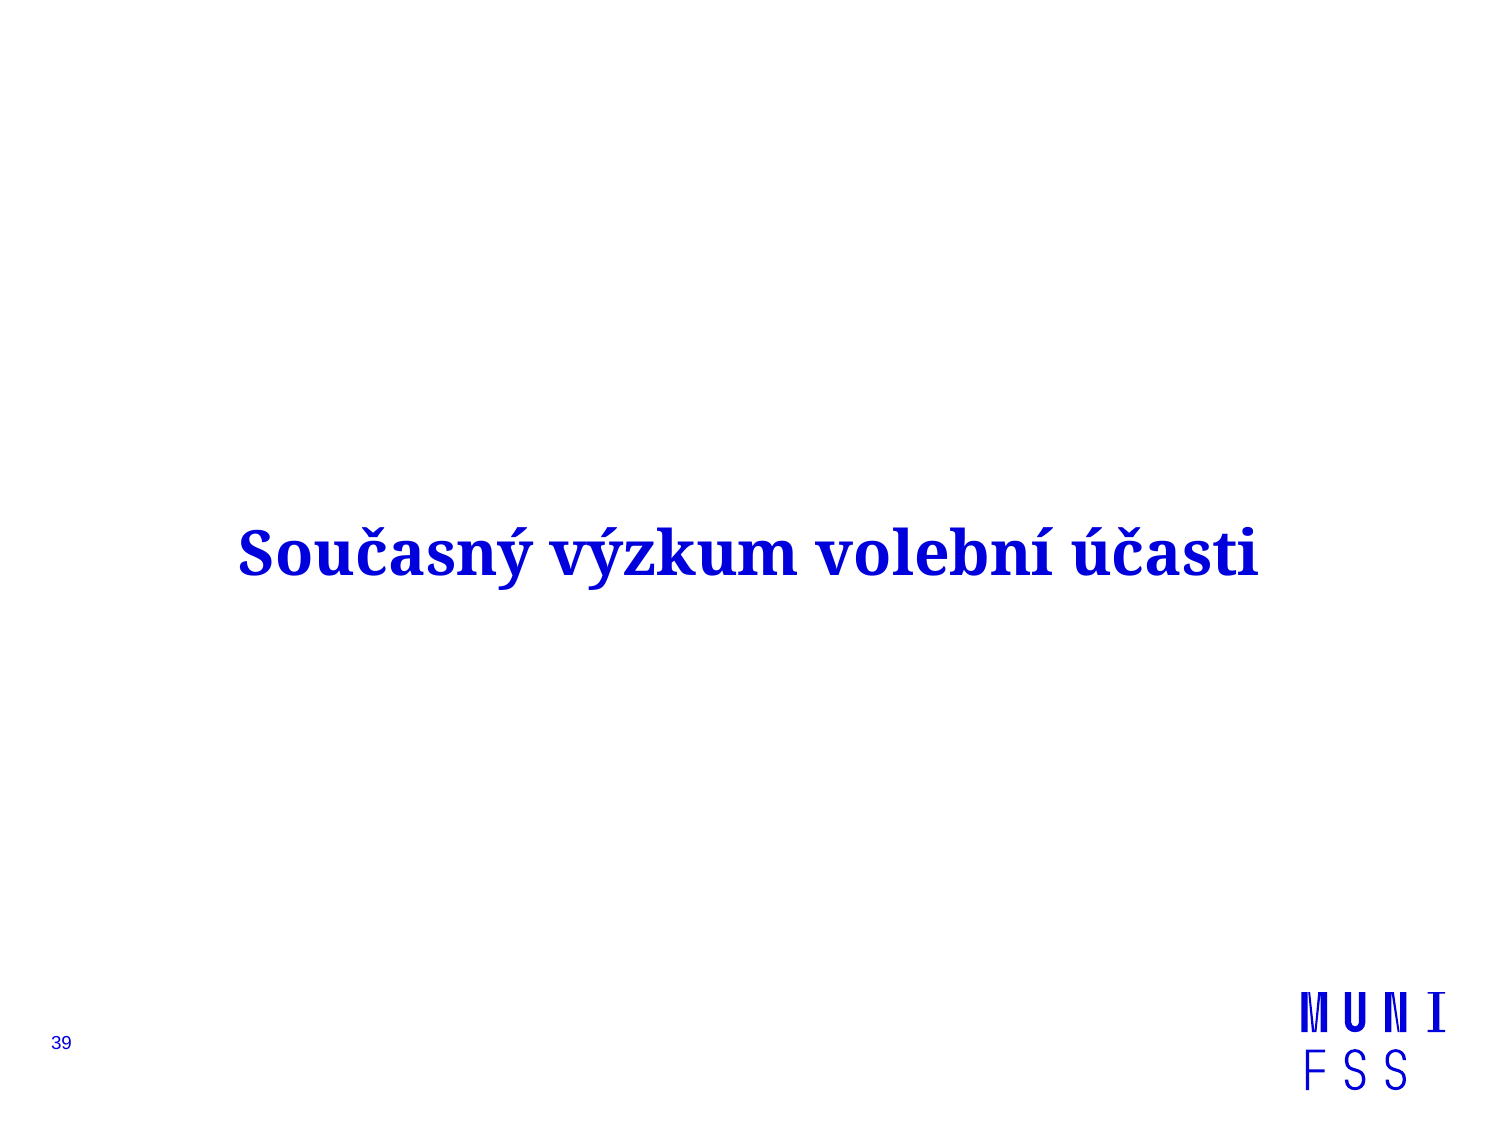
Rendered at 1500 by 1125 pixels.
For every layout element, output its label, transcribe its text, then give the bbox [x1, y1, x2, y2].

title Současný výzkum volební účasti [88, 525, 1412, 600]
slide_number 39 [50, 1021, 82, 1063]
